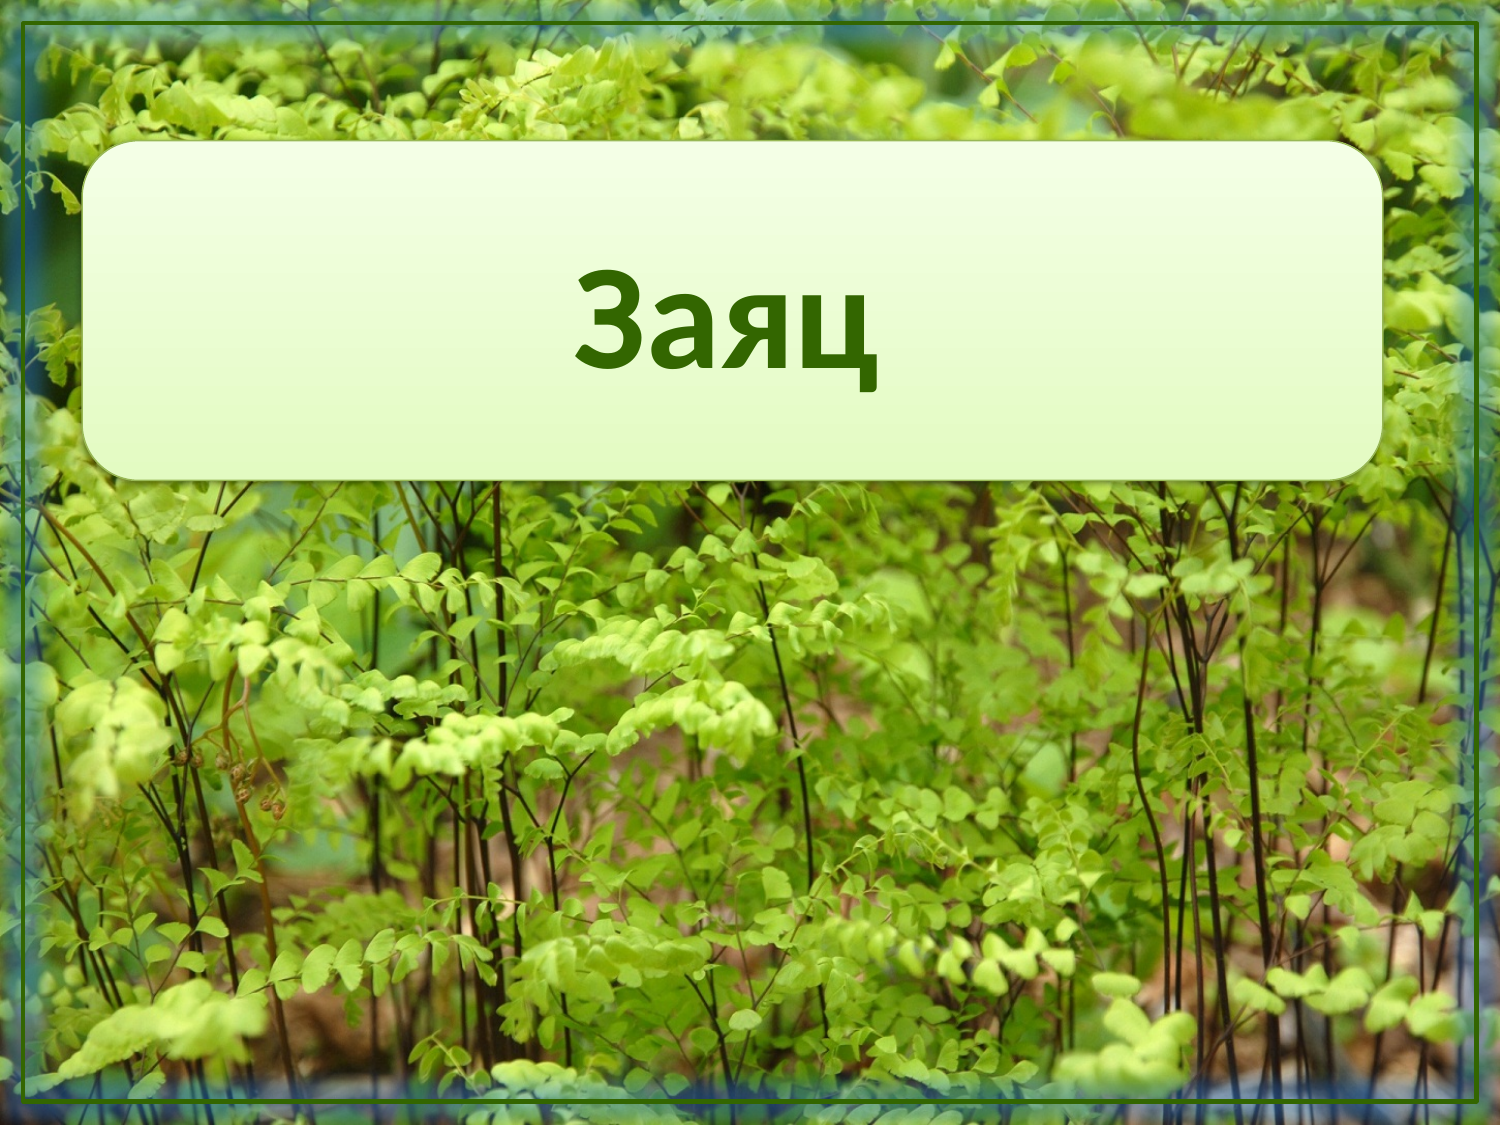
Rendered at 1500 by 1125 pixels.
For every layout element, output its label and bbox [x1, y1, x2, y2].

text_box [21, 21, 1479, 1104]
picture [0, 0, 1500, 1125]
